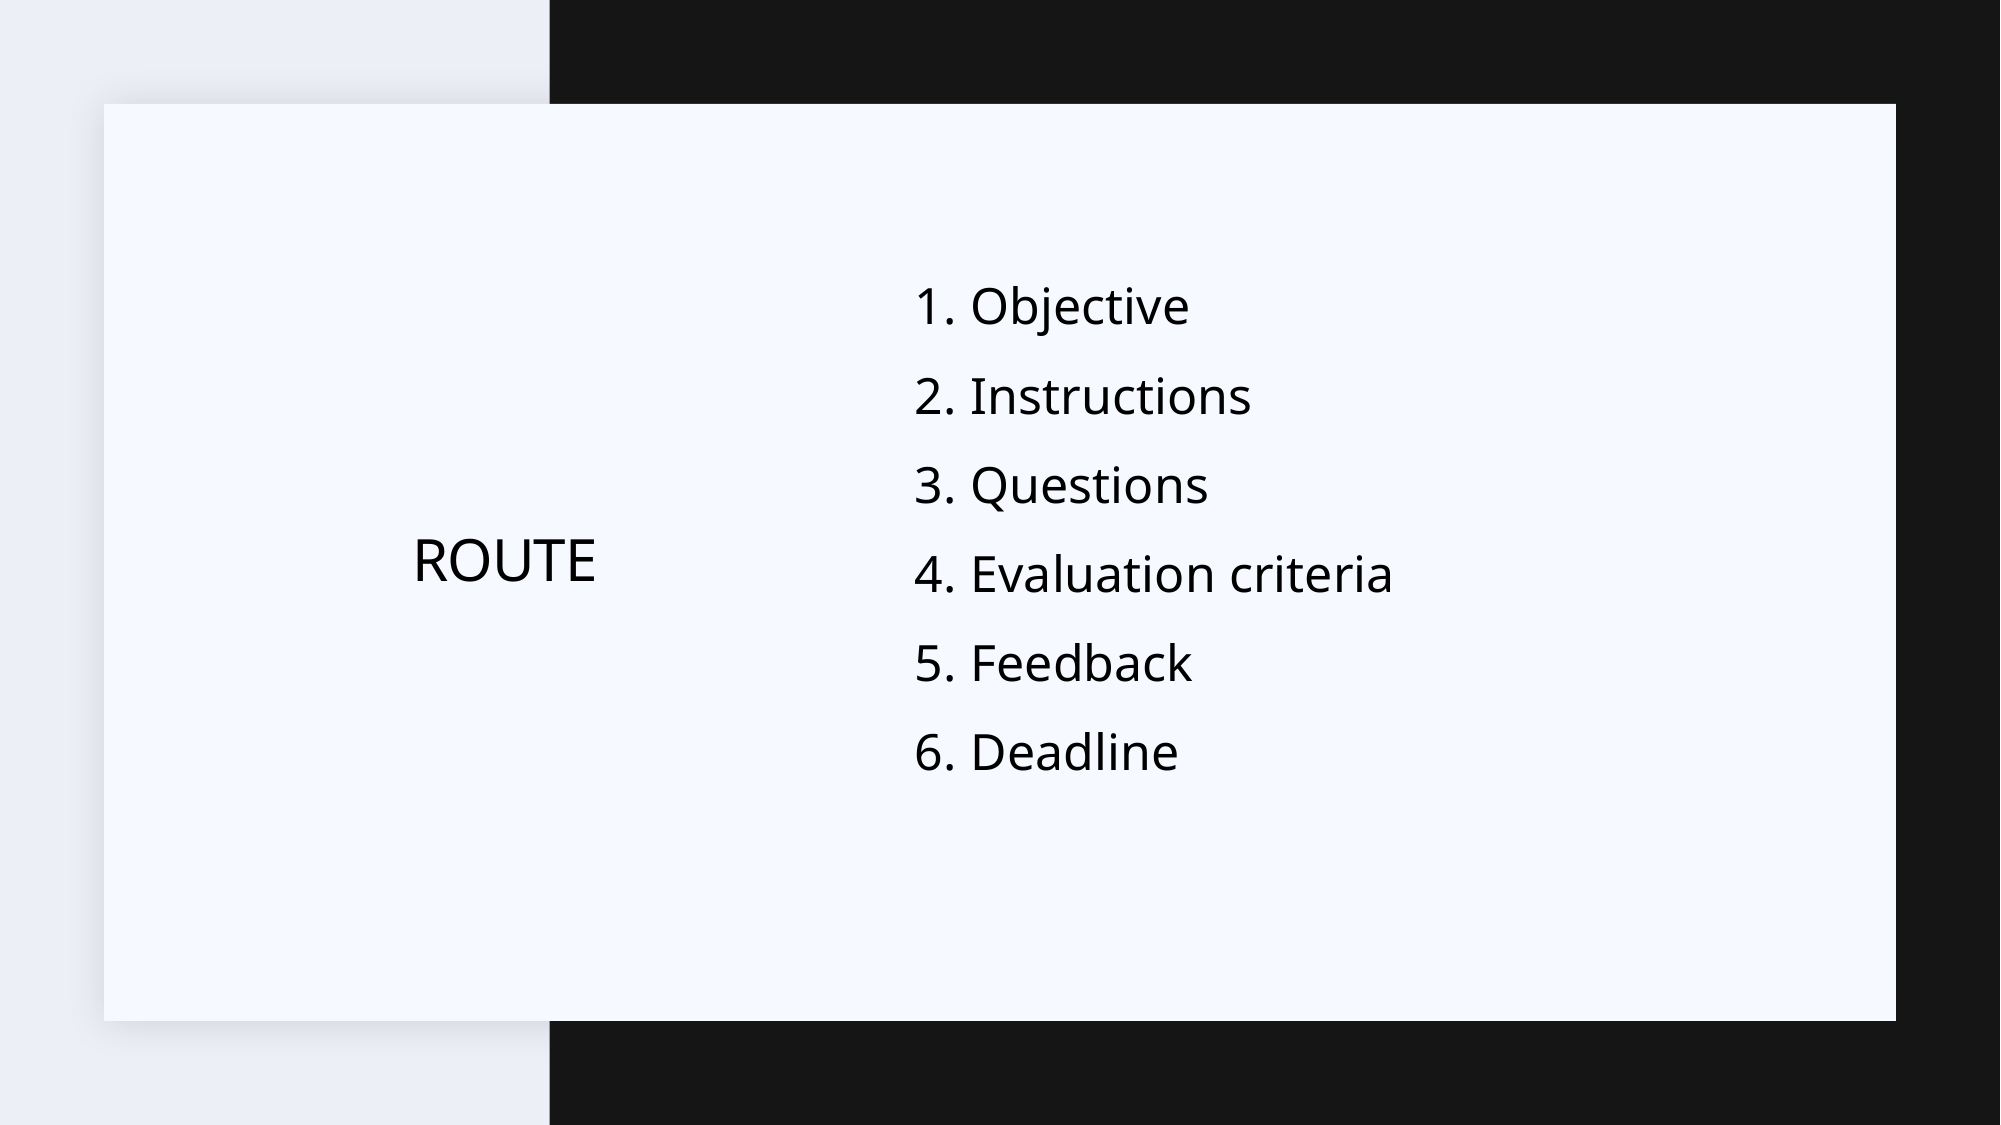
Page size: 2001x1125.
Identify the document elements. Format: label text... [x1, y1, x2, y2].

list Objective Instructions Questions Evaluation criteria Feedback Deadline [914, 103, 1896, 1021]
title Route [104, 514, 906, 611]
